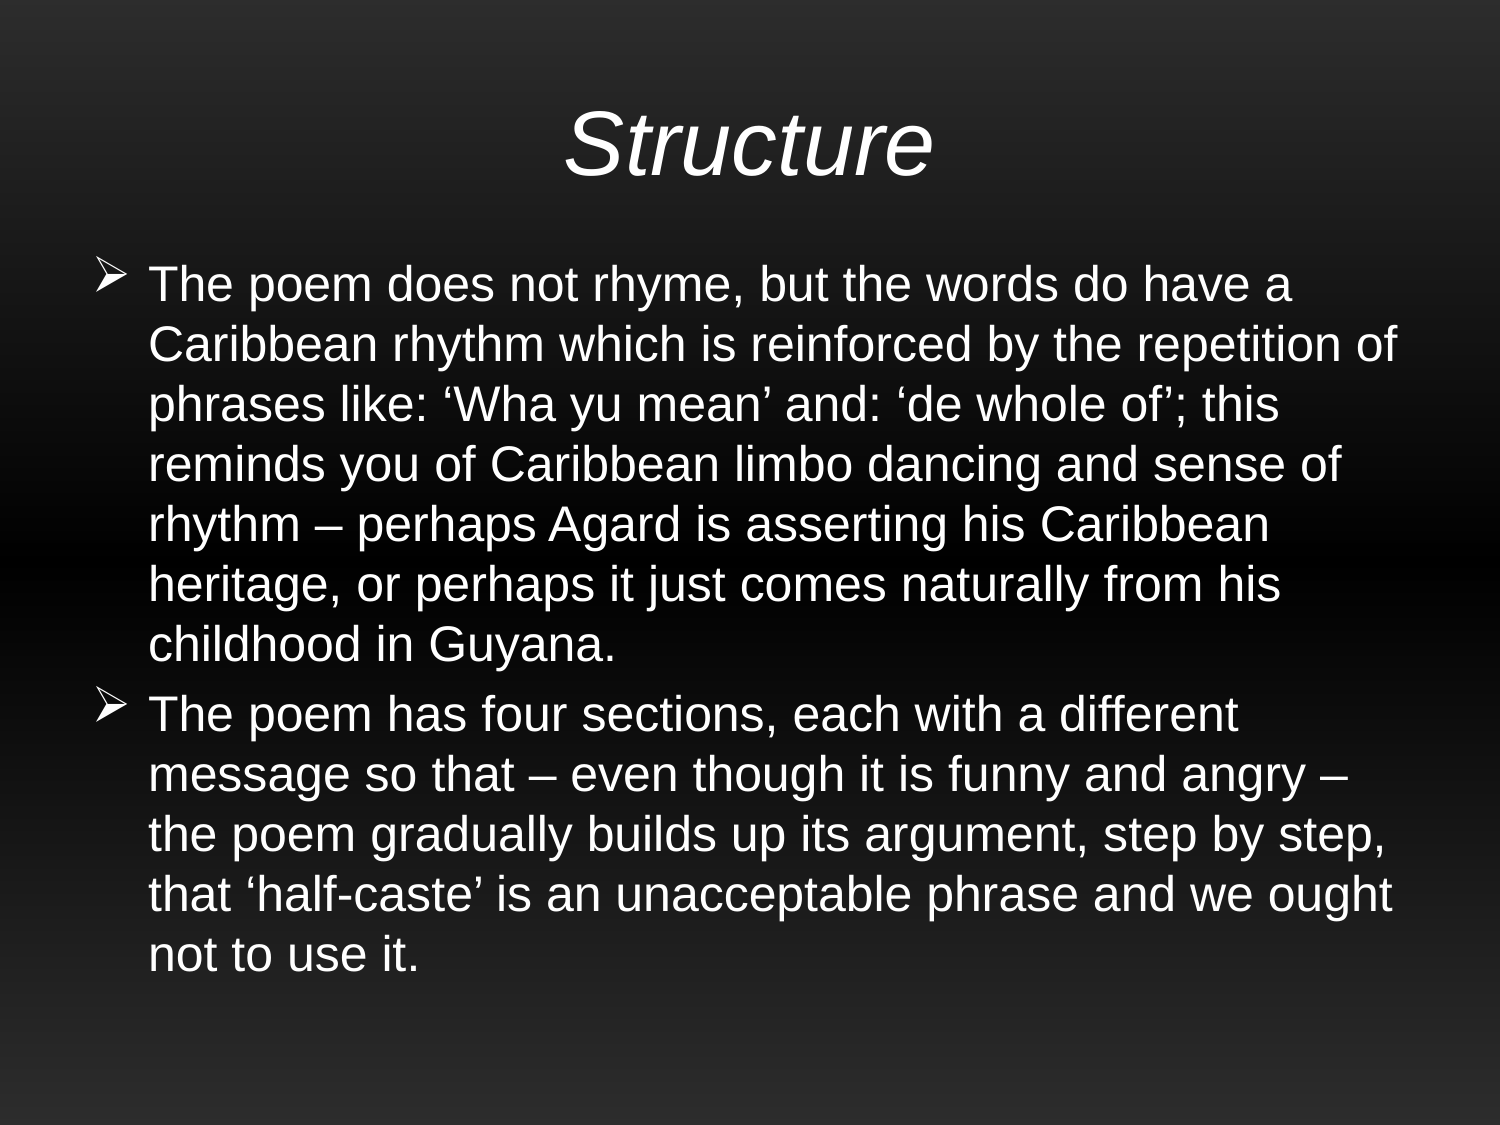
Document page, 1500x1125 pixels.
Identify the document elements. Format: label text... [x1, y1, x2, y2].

title Structure [75, 45, 1425, 233]
list The poem does not rhyme, but the words do have a Caribbean rhythm which is reinforced by the repetition of phrases like: ‘Wha yu mean’ and: ‘de whole of’; this reminds you of Caribbean limbo dancing and sense of rhythm – perhaps Agard is asserting his Caribbean heritage, or perhaps it just comes naturally from his childhood in Guyana. The poem has four sections, each with a different message so that – even though it is funny and angry – the poem gradually builds up its argument, step by step, that ‘half-caste’ is an unacceptable phrase and we ought not to use it. [76, 243, 1427, 986]
